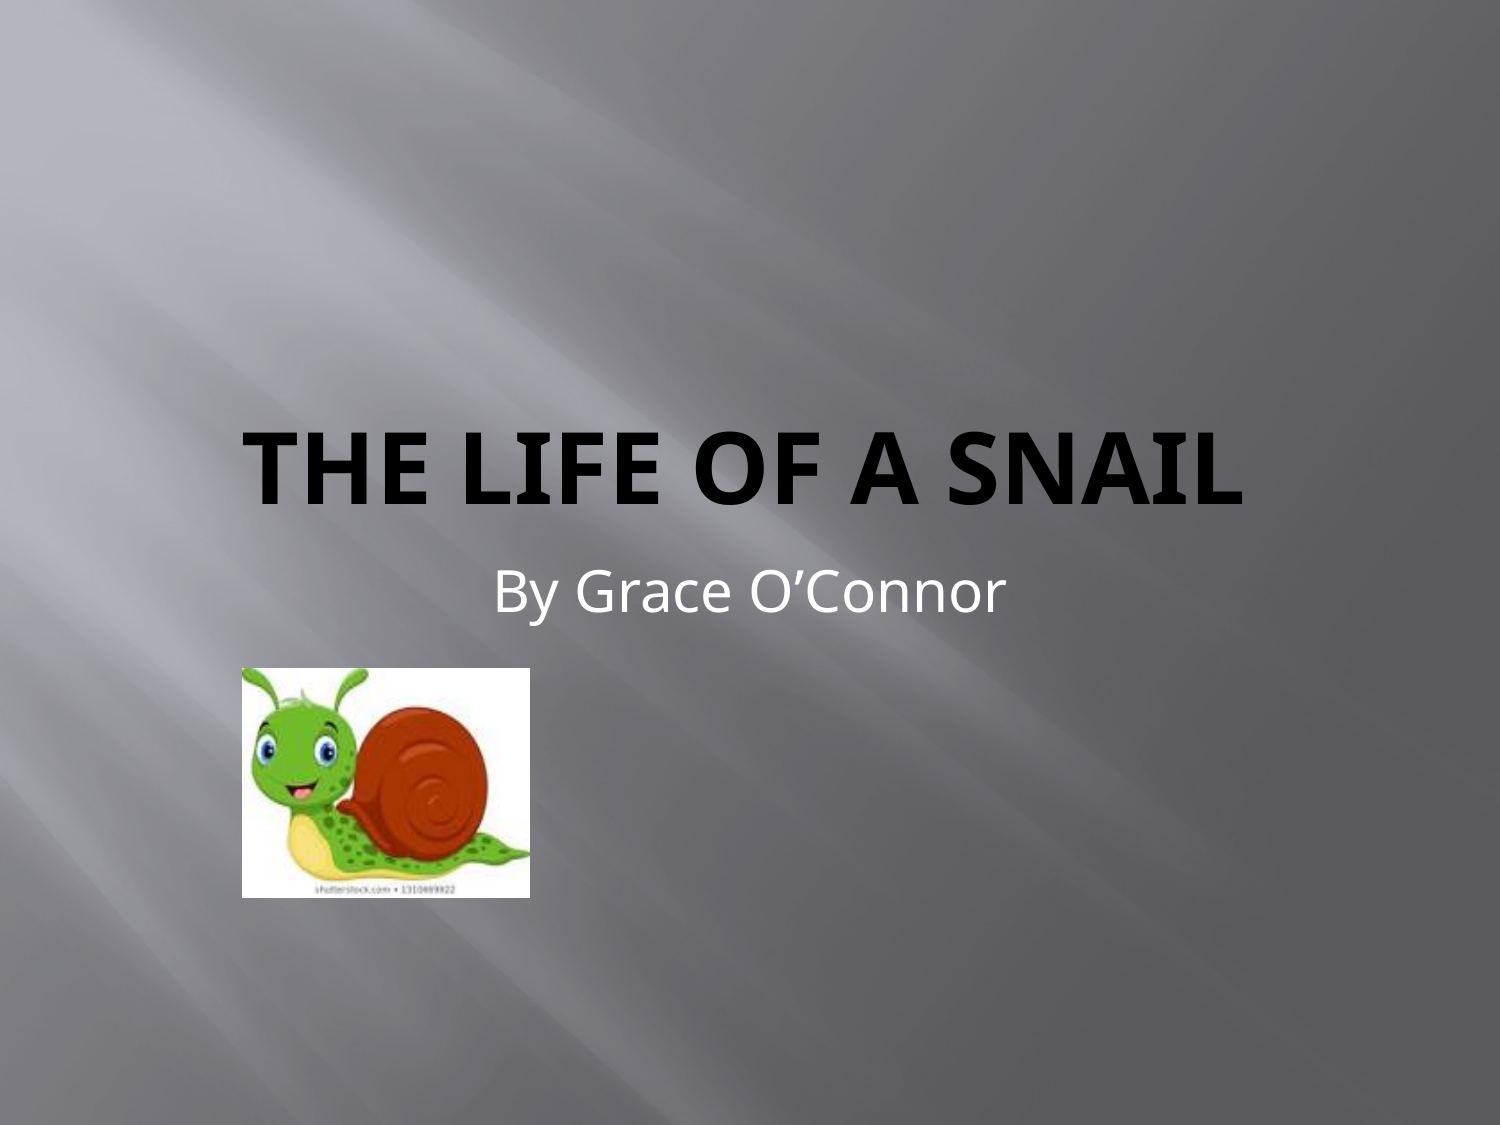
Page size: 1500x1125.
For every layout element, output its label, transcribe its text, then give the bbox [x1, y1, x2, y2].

subtitle By Grace O’Connor [225, 546, 1275, 834]
title The life of a snail [69, 224, 1420, 525]
picture [241, 668, 530, 899]
